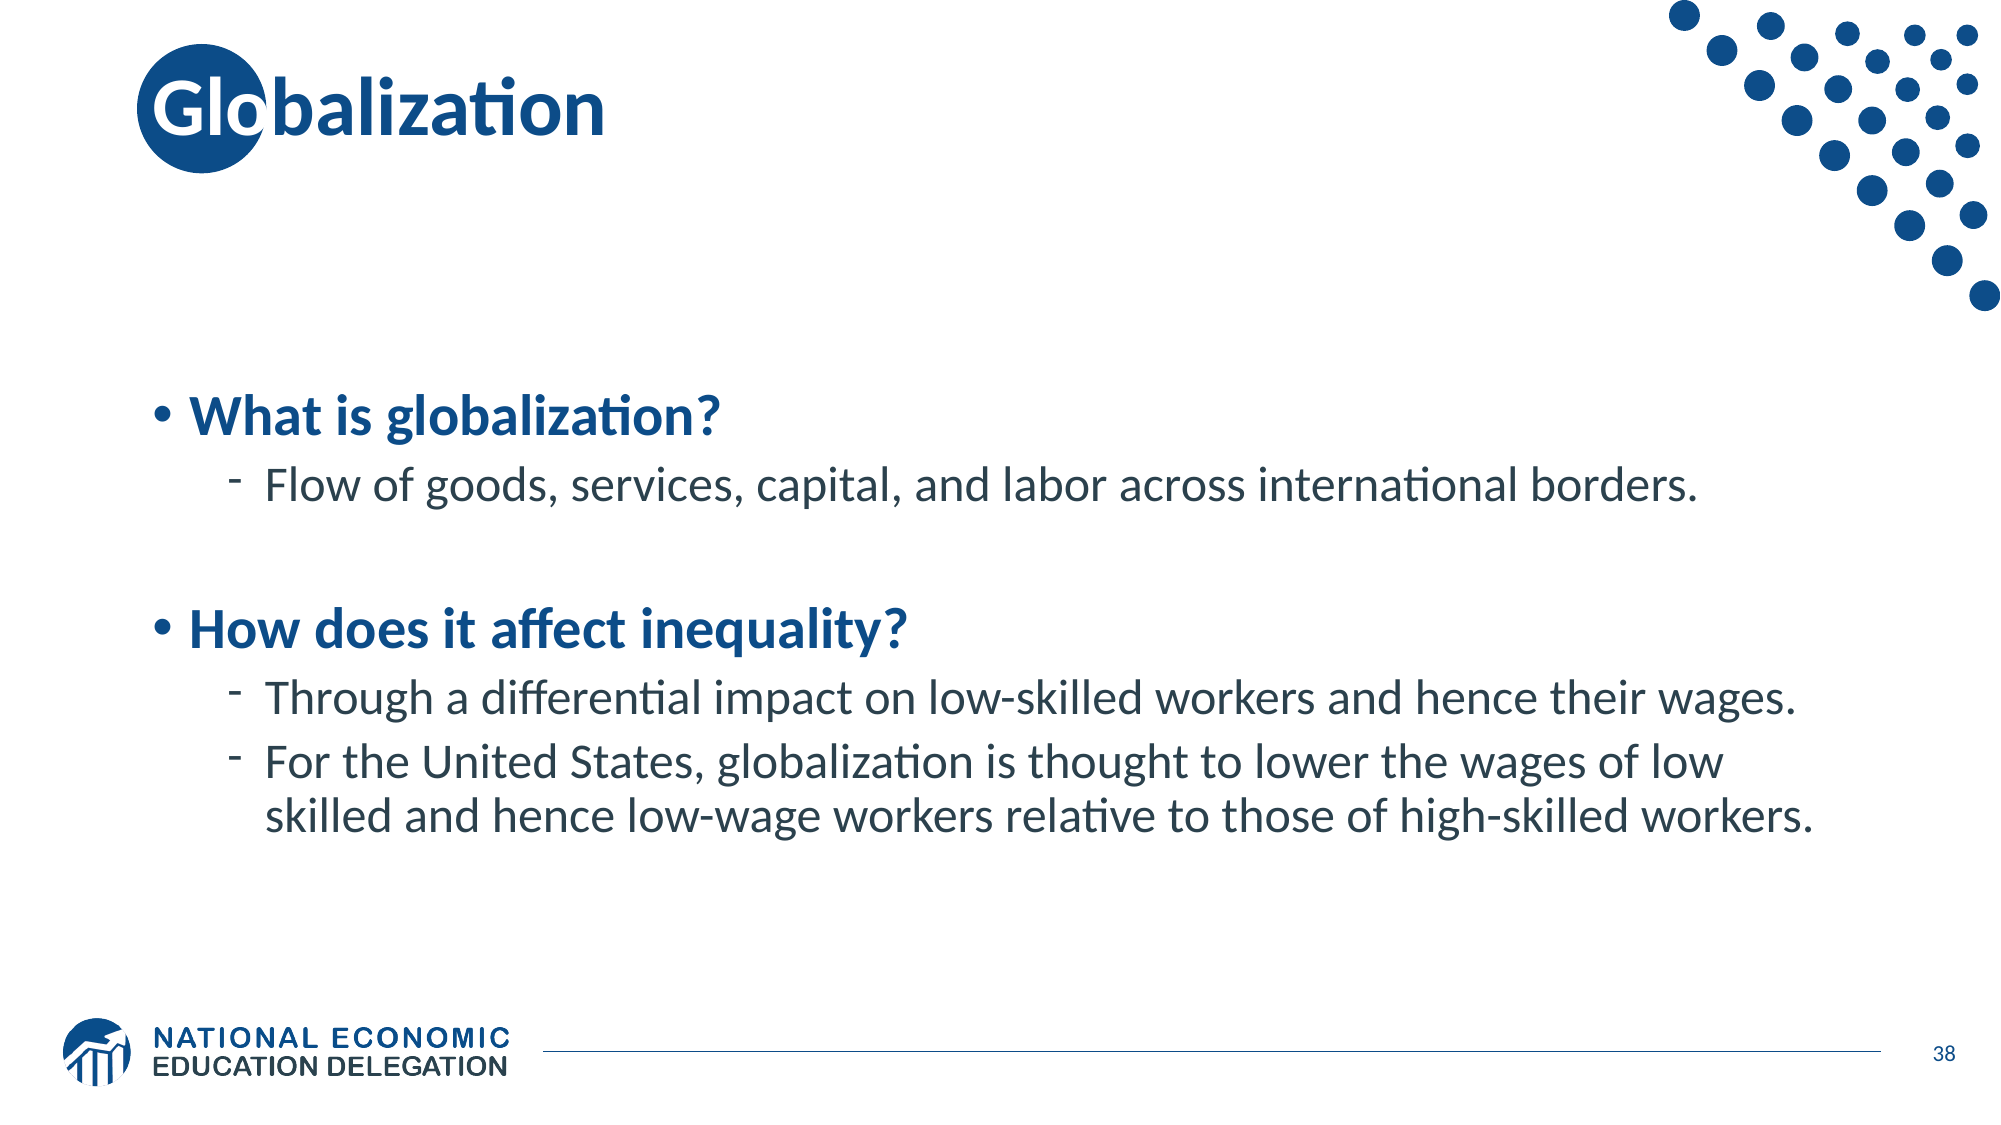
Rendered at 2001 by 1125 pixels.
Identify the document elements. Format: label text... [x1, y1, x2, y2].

list What is globalization? Flow of goods, services, capital, and labor across international borders. How does it affect inequality? Through a differential impact on low-skilled workers and hence their wages. For the United States, globalization is thought to lower the wages of low skilled and hence low-wage workers relative to those of high-skilled workers. [137, 257, 1863, 972]
picture [55, 1013, 520, 1091]
title Globalization [137, 0, 1863, 218]
slide_number 38 [1521, 1022, 1972, 1082]
